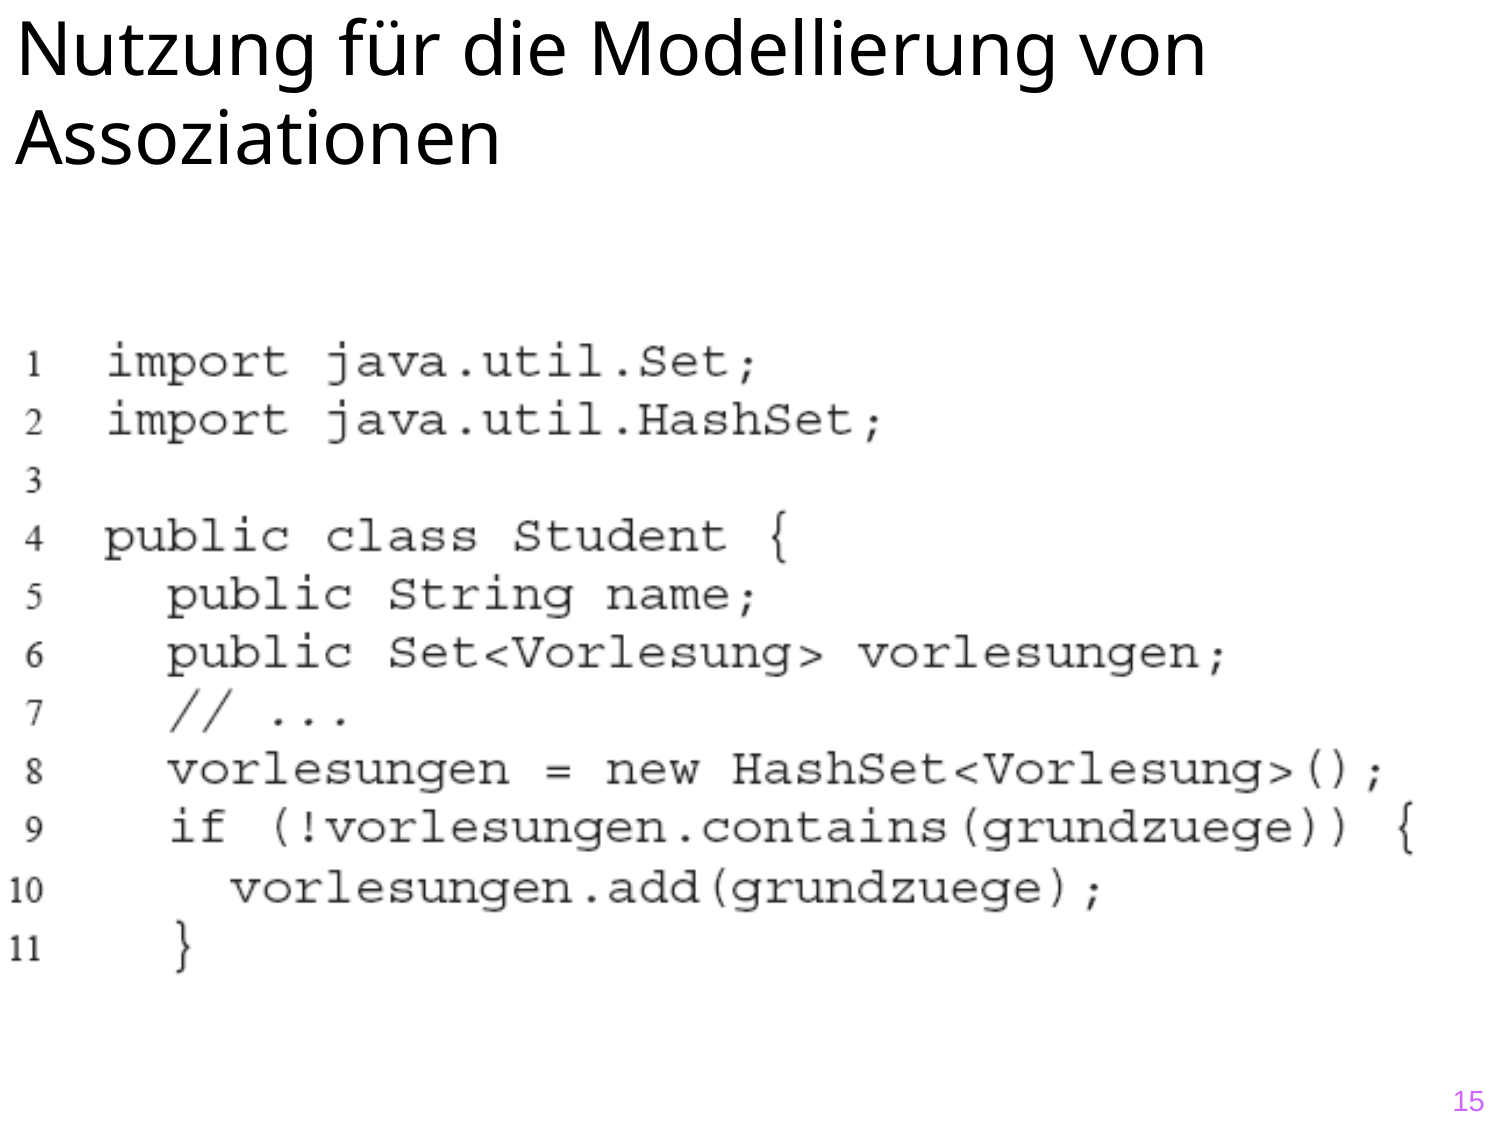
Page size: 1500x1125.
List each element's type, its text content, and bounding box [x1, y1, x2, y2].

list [3, 314, 1459, 994]
slide_number 15 [1187, 1049, 1500, 1125]
title Nutzung für die Modellierung von Assoziationen [0, 0, 1500, 188]
